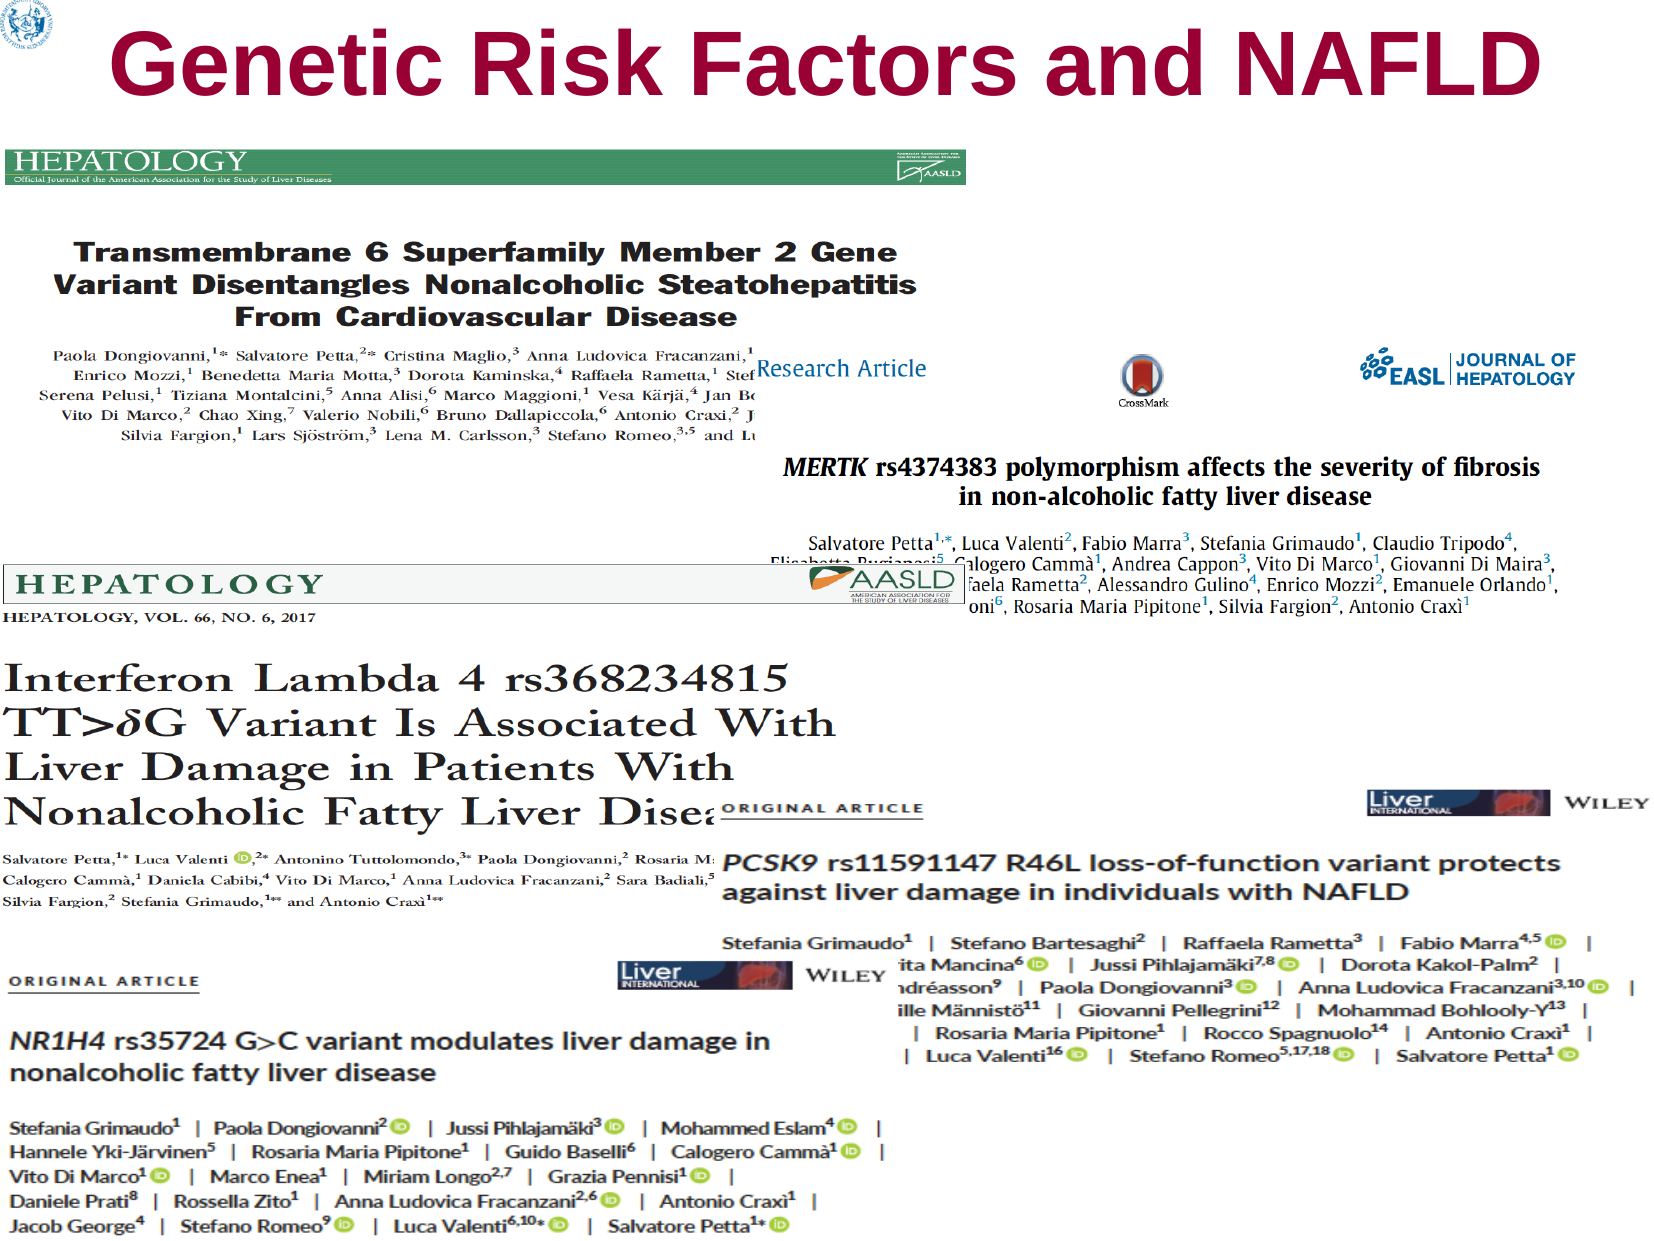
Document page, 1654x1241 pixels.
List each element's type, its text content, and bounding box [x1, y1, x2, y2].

picture [0, 0, 59, 52]
picture [0, 147, 1654, 1238]
text_box Genetic Risk Factors and NAFLD [0, 0, 1654, 122]
